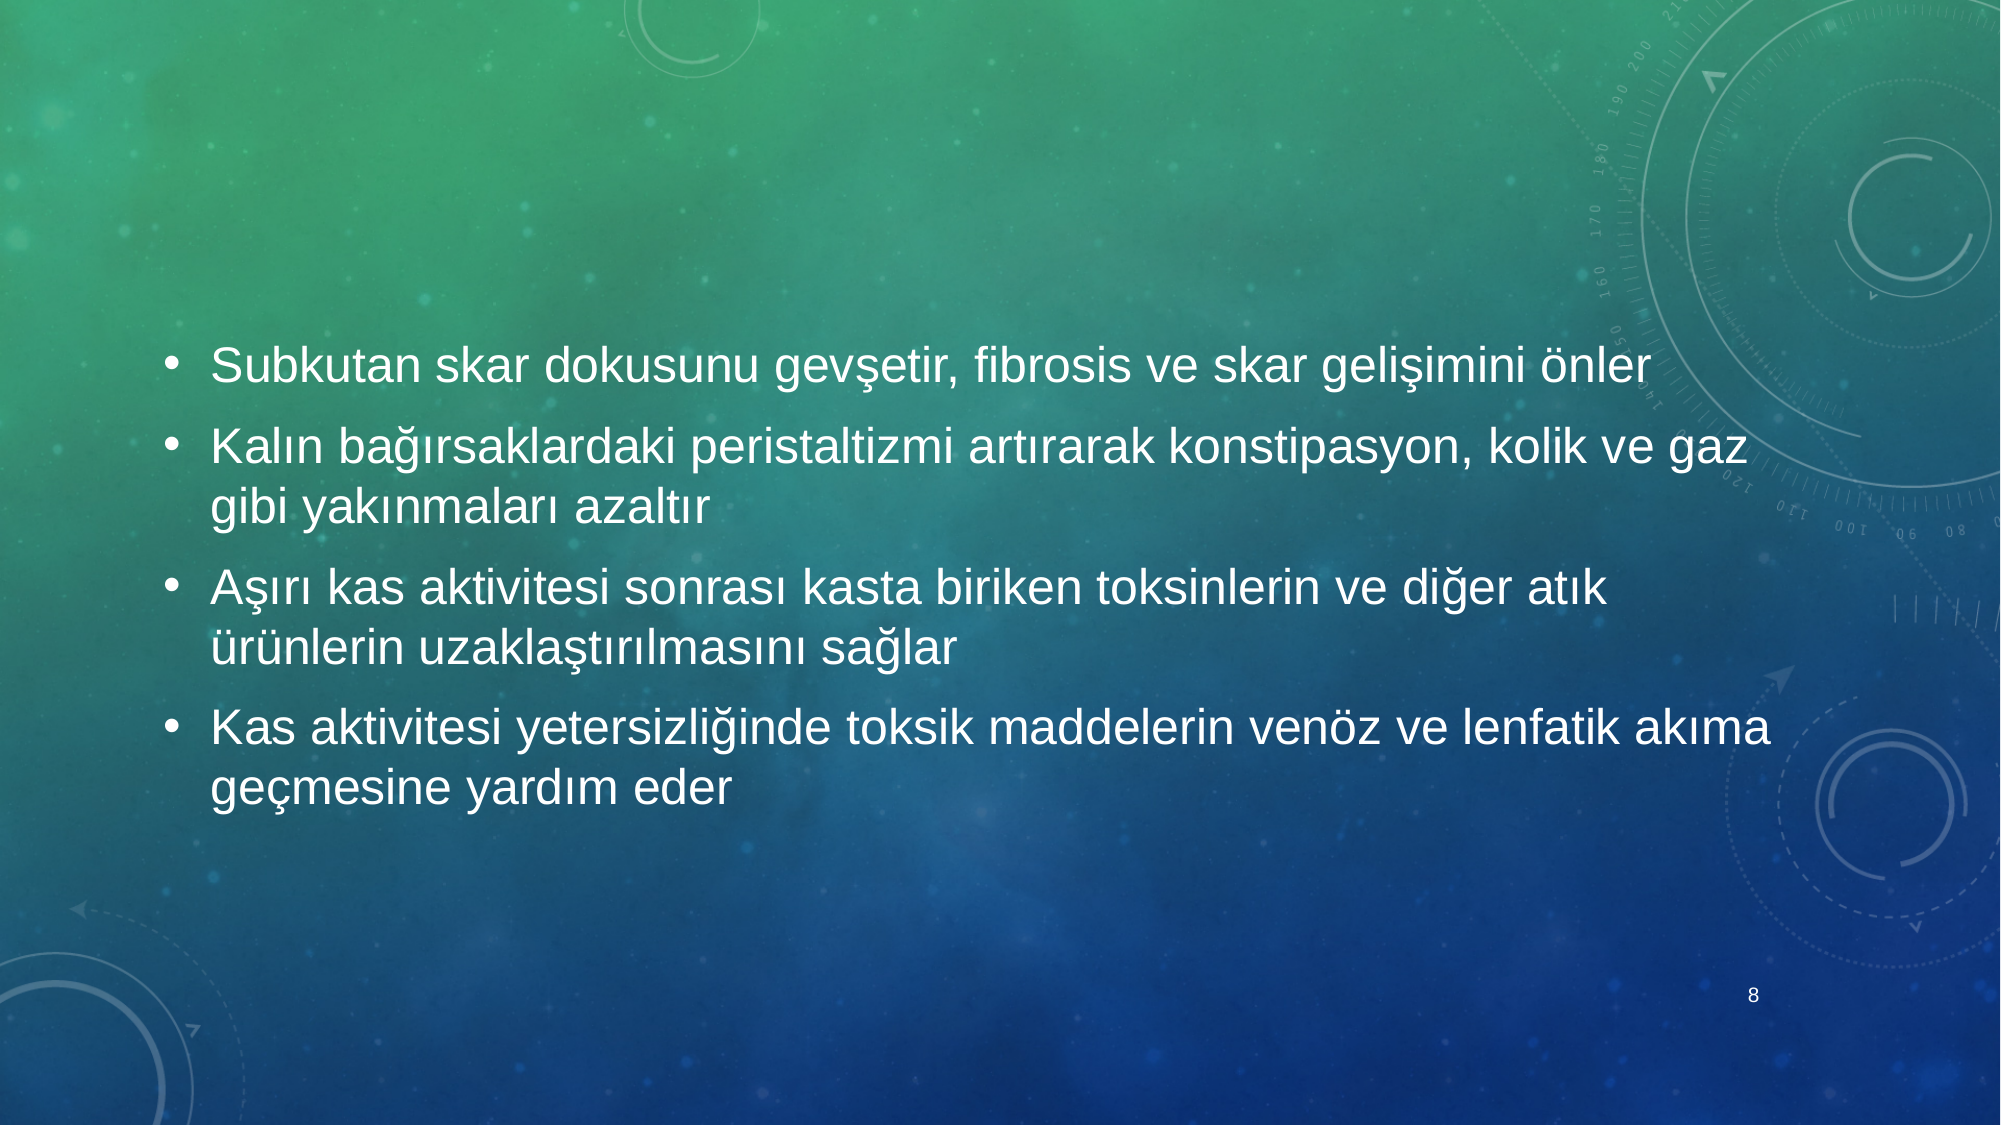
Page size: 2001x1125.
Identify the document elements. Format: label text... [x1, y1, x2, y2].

picture [0, 0, 2001, 1125]
list Subkutan skar dokusunu gevşetir, fibrosis ve skar gelişimini önler Kalın bağırsaklardaki peristaltizmi artırarak konstipasyon, kolik ve gaz gibi yakınmaları azaltır Aşırı kas aktivitesi sonrası kasta biriken toksinlerin ve diğer atık ürünlerin uzaklaştırılmasını sağlar Kas aktivitesi yetersizliğinde toksik maddelerin venöz ve lenfatik akıma geçmesine yardım eder [148, 204, 1811, 944]
slide_number 8 [1684, 963, 1775, 1025]
